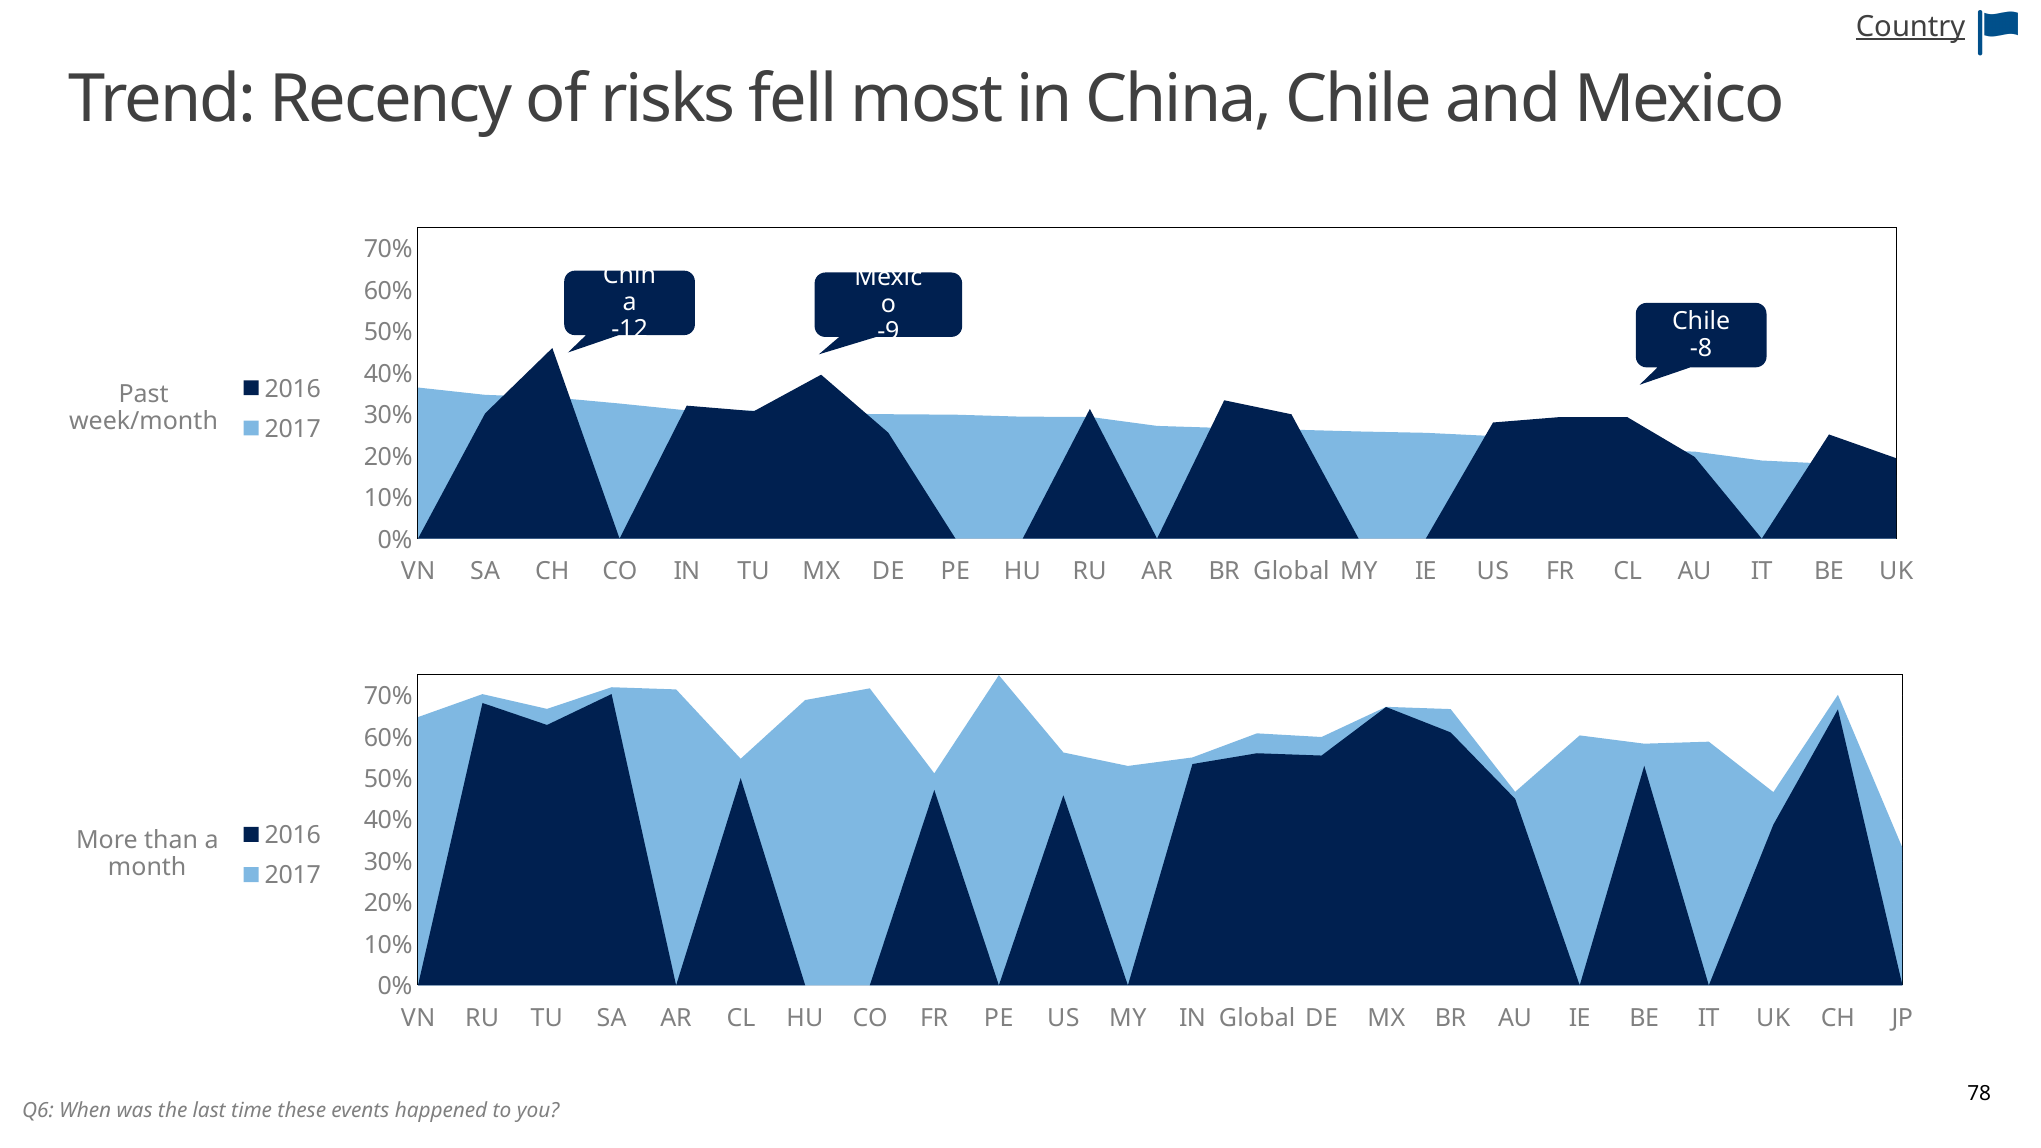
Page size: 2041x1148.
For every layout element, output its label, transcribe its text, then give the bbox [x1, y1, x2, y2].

chart [222, 220, 1949, 596]
slide_number 78 [1530, 1063, 2007, 1125]
text_box Past week/month [29, 356, 222, 459]
title Trend: Recency of risks fell most in China, Chile and Mexico [45, 48, 1996, 199]
text_box Q6: When was the last time these events happened to you? [0, 1088, 590, 1134]
text_box More than a month [33, 803, 222, 905]
chart [222, 666, 1949, 1043]
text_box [1828, 0, 2027, 64]
